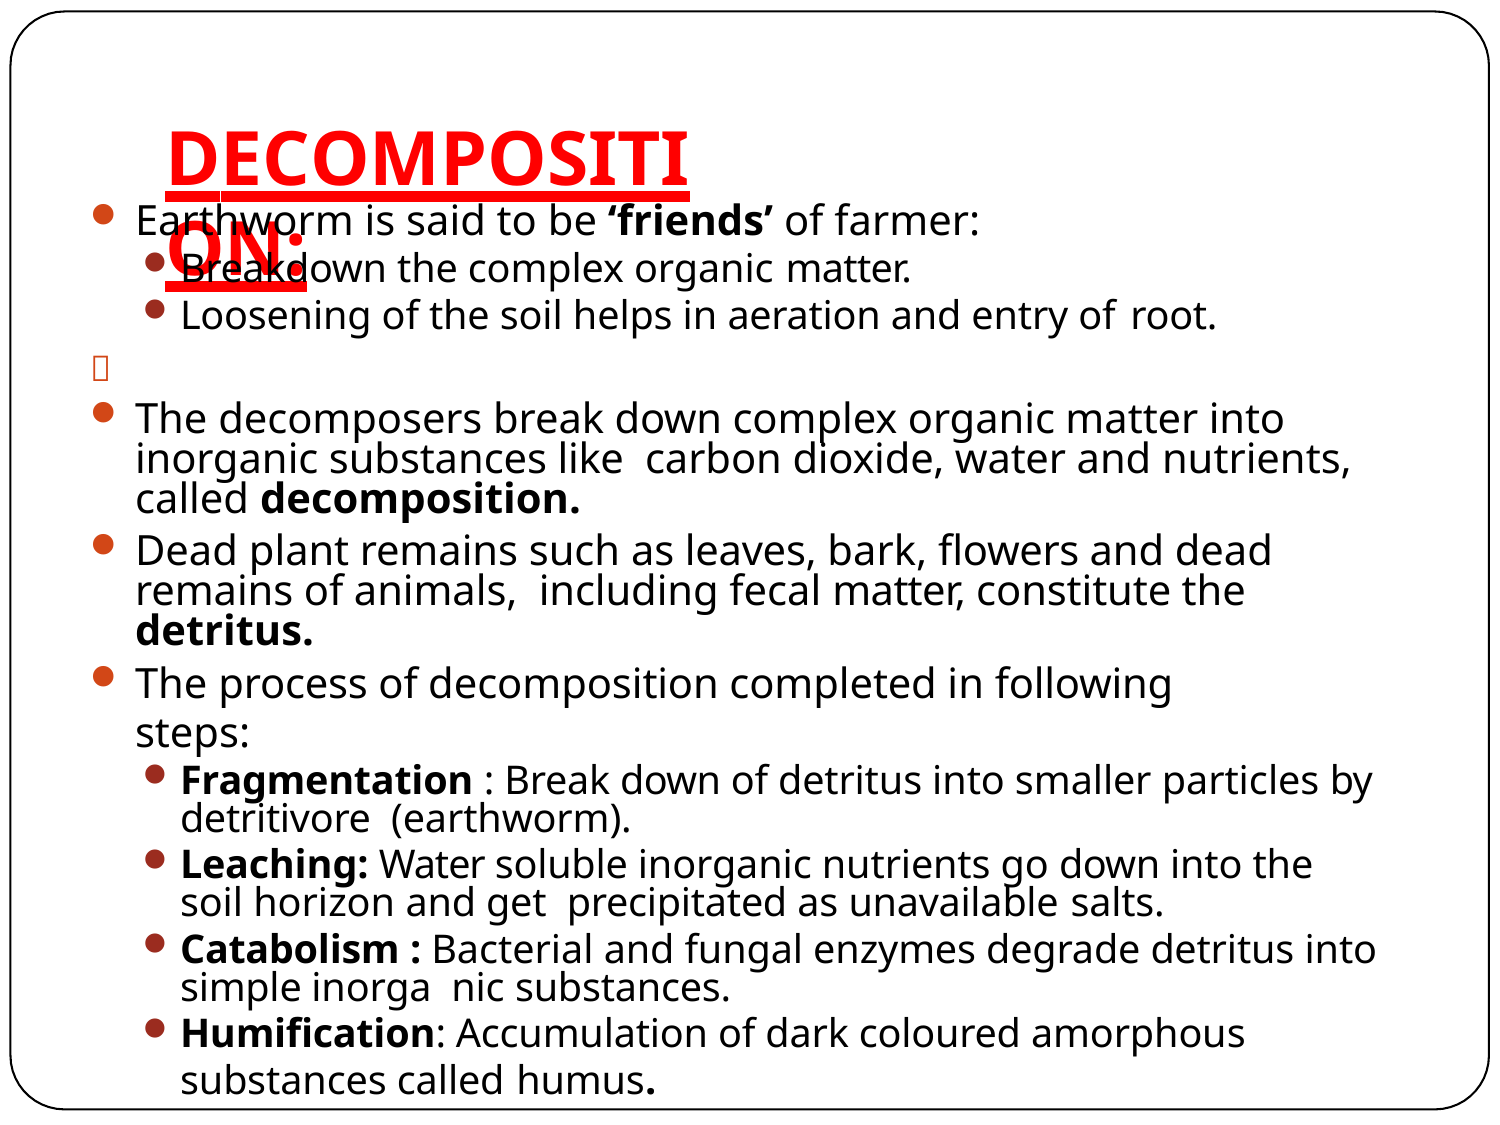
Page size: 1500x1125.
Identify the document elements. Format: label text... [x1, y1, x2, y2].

title DECOMPOSITION: [162, 108, 731, 191]
list Earthworm is said to be ‘friends’ of farmer: Breakdown the complex organic matter. Loosening of the soil helps in aeration and entry of root.  The decomposers break down complex organic matter into inorganic substances like carbon dioxide, water and nutrients, called decomposition. Dead plant remains such as leaves, bark, flowers and dead remains of animals, including fecal matter, constitute the detritus. The process of decomposition completed in following steps: Fragmentation : Break down of detritus into smaller particles by detritivore (earthworm). Leaching: Water soluble inorganic nutrients go down into the soil horizon and get precipitated as unavailable salts. Catabolism : Bacterial and fungal enzymes degrade detritus into simple inorga nic substances. Humification: Accumulation of dark coloured amorphous substances called humus. [87, 191, 1407, 1103]
